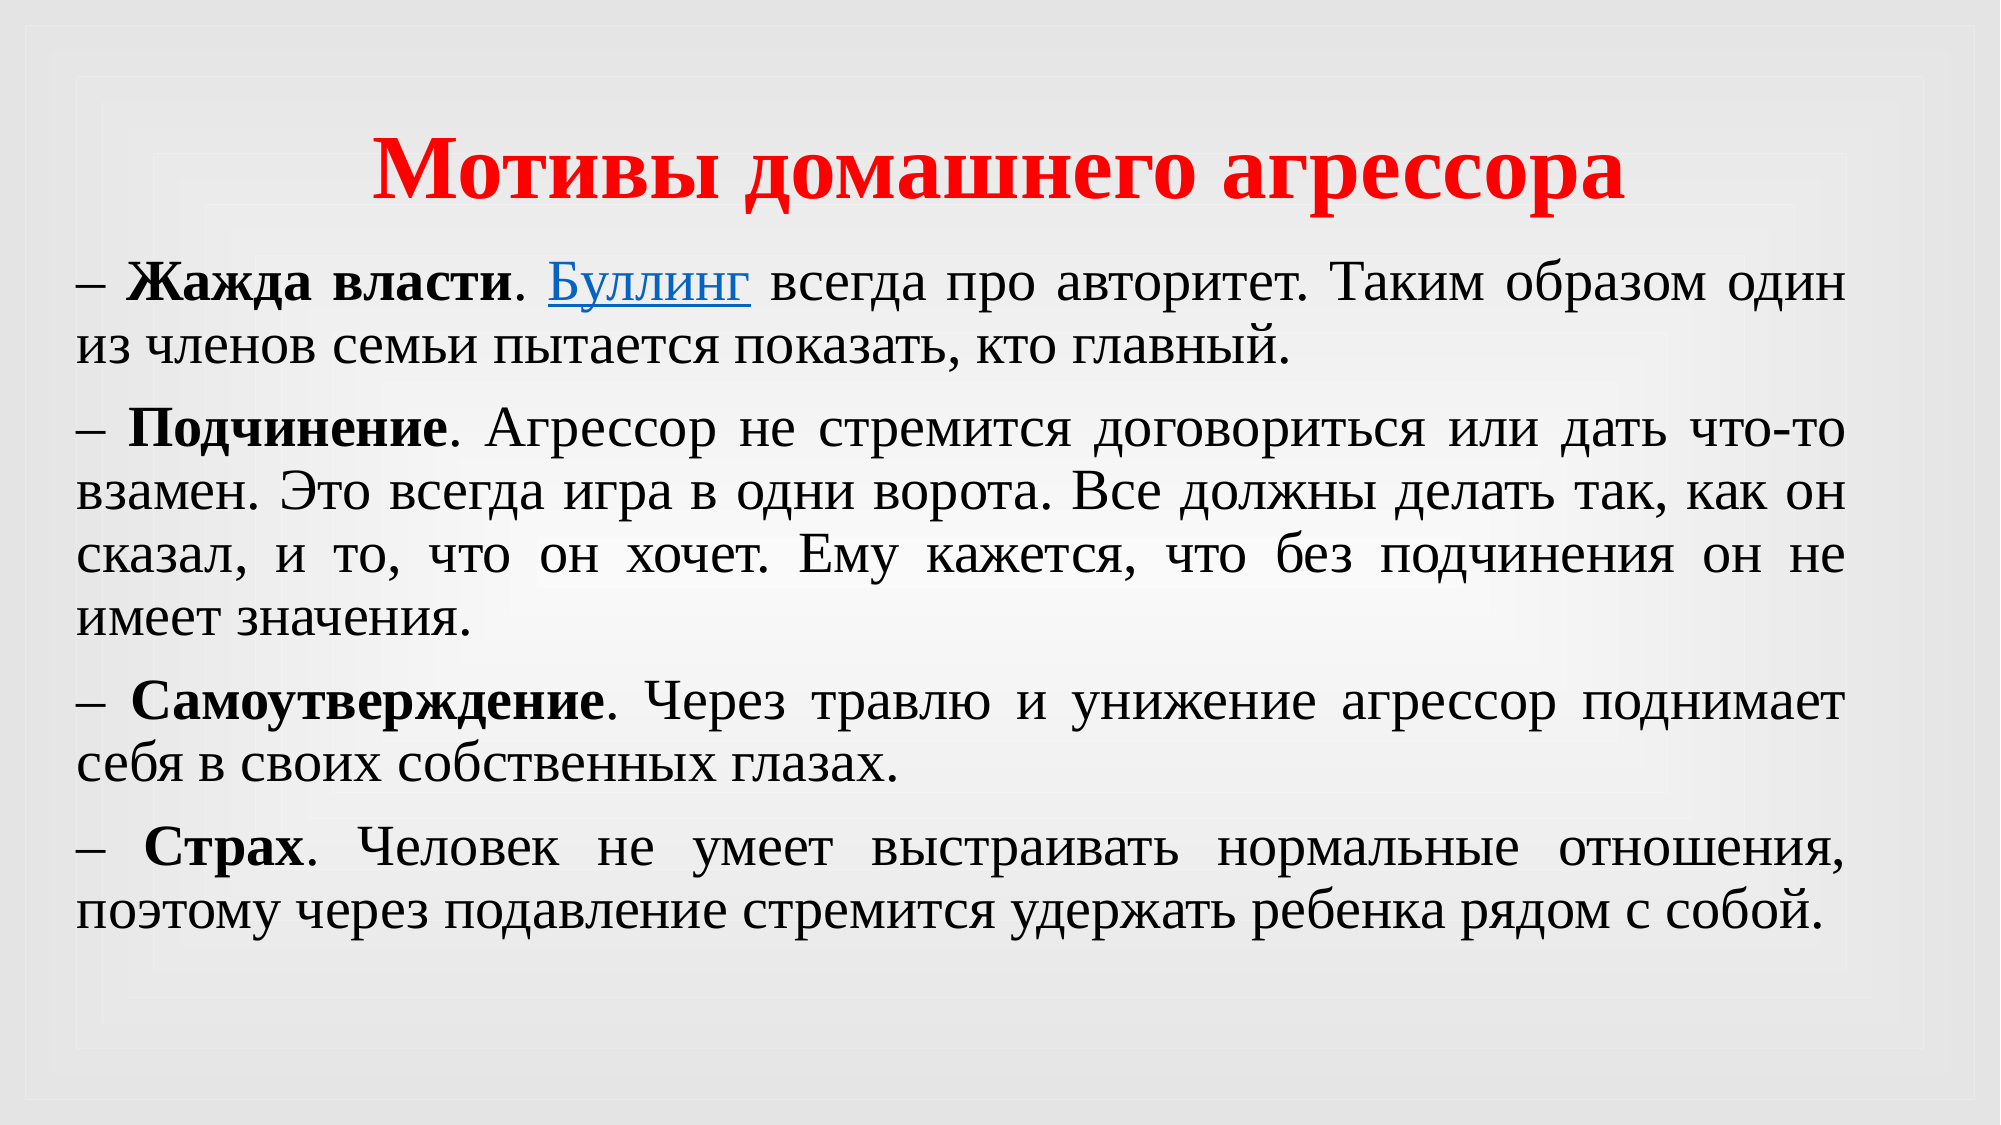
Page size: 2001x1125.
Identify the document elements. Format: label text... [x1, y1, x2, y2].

list – Жажда власти. Буллинг всегда про авторитет. Таким образом один из членов семьи пытается показать, кто главный. – Подчинение. Агрессор не стремится договориться или дать что-то взамен. Это всегда игра в одни ворота. Все должны делать так, как он сказал, и то, что он хочет. Ему кажется, что без подчинения он не имеет значения. – Самоутверждение. Через травлю и унижение агрессор поднимает себя в своих собственных глазах. – Страх. Человек не умеет выстраивать нормальные отношения, поэтому через подавление стремится удержать ребенка рядом с собой. [61, 242, 1863, 1053]
title Мотивы домашнего агрессора [137, 59, 1863, 242]
